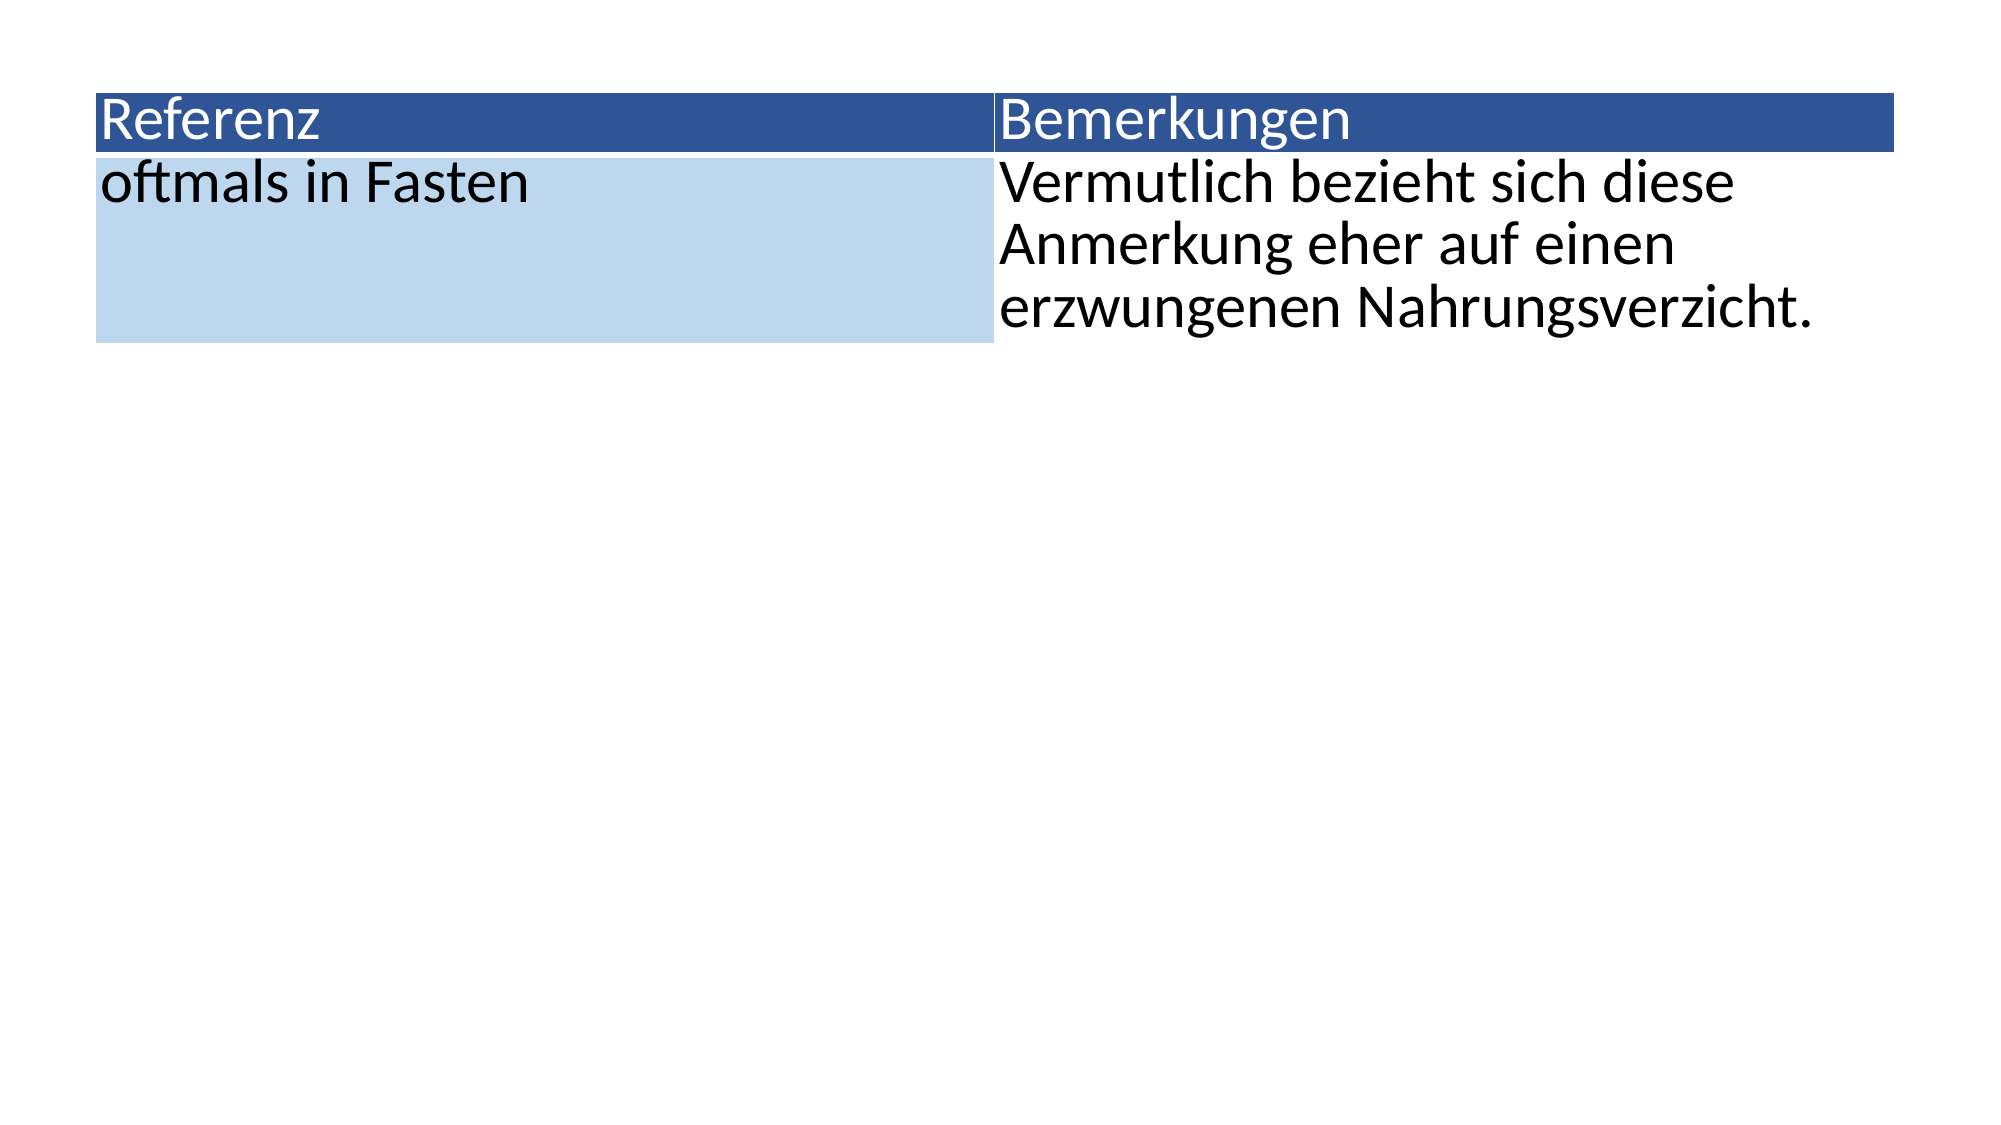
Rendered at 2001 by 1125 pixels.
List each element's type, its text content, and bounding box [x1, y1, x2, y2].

table_header Bemerkungen [995, 93, 1894, 152]
table_header Referenz [96, 93, 994, 152]
table_cell Vermutlich bezieht sich diese Anmerkung eher auf einen erzwungenen Nahrungsverzicht. [995, 158, 1894, 343]
table_cell oftmals in Fasten [96, 158, 994, 343]
